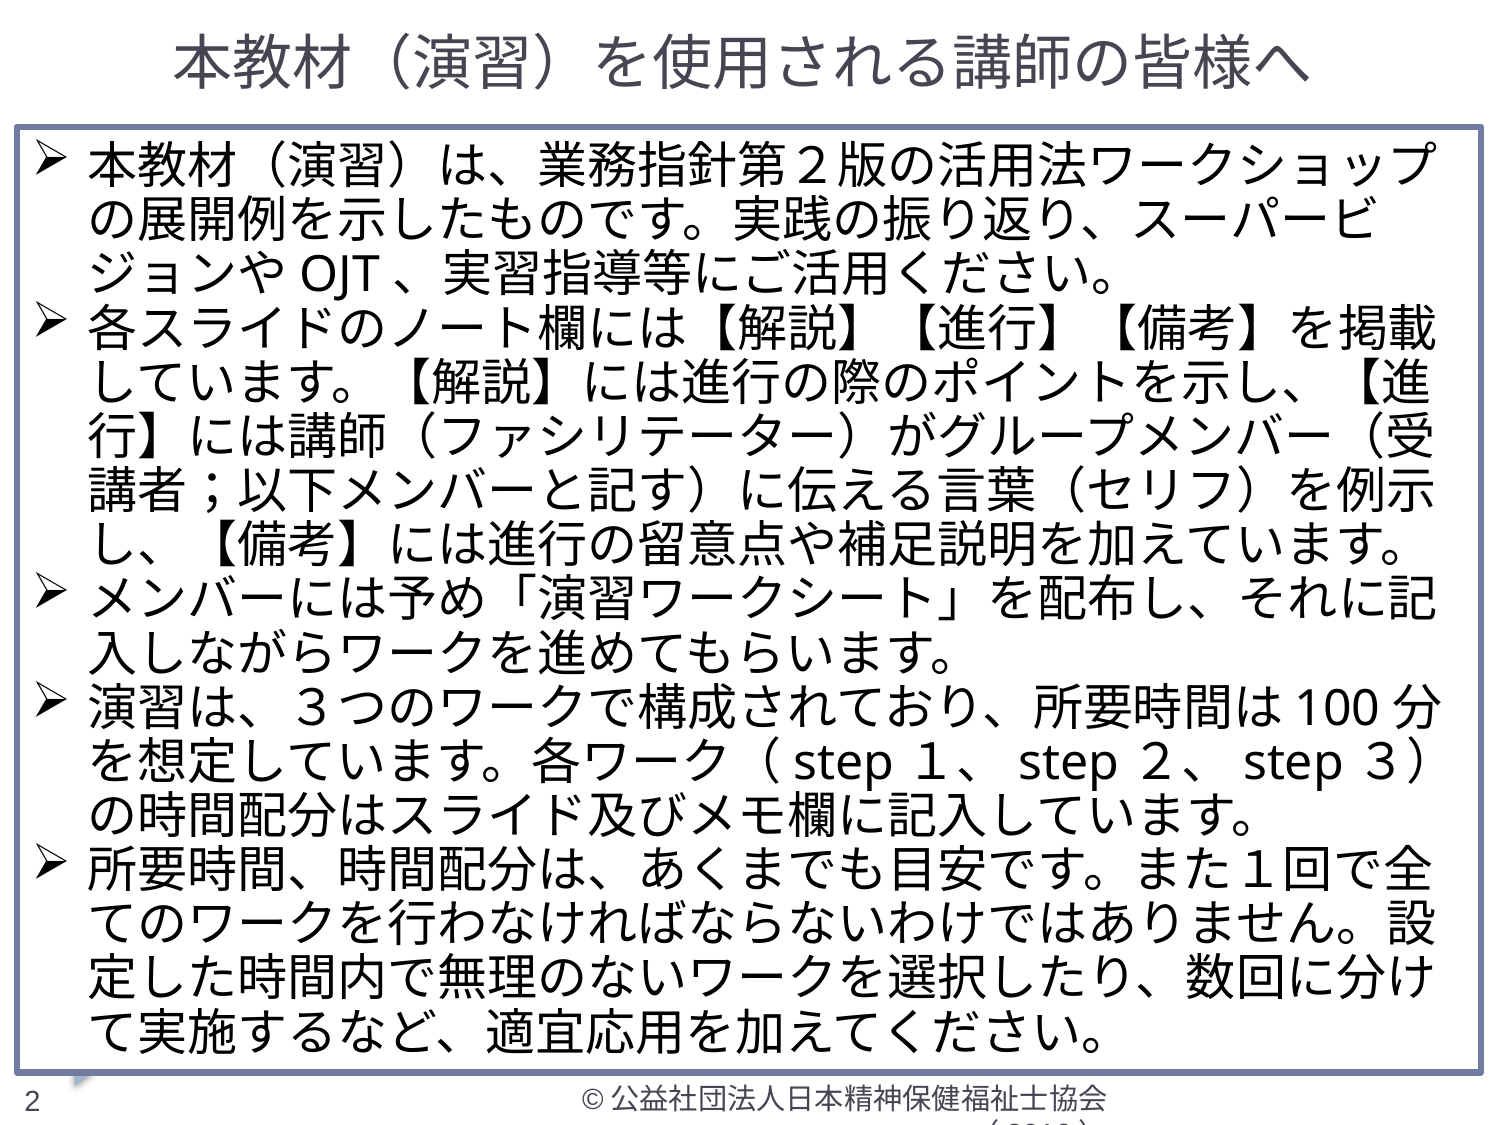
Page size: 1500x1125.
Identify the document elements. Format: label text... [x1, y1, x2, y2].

text_box 本教材（演習）は、業務指針第２版の活用法ワークショップの展開例を示したものです。実践の振り返り、スーパービジョンやOJT、実習指導等にご活用ください。 各スライドのノート欄には【解説】【進行】【備考】を掲載しています。【解説】には進行の際のポイントを示し、【進行】には講師（ファシリテーター）がグループメンバー（受講者；以下メンバーと記す）に伝える言葉（セリフ）を例示し、【備考】には進行の留意点や補足説明を加えています。 メンバーには予め「演習ワークシート」を配布し、それに記入しながらワークを進めてもらいます。 演習は、３つのワークで構成されており、所要時間は100分を想定しています。各ワーク（step１、step２、step３）の時間配分はスライド及びメモ欄に記入しています。 所要時間、時間配分は、あくまでも目安です。また１回で全てのワークを行わなければならないわけではありません。設定した時間内で無理のないワークを選択したり、数回に分けて実施するなど、適宜応用を加えてください。 [15, 125, 1482, 1074]
title 本教材（演習）を使用される講師の皆様へ [67, 17, 1418, 104]
slide_number 2 [9, 1074, 335, 1125]
footer ©公益社団法人日本精神保健福祉士協会（2016） [452, 1074, 1123, 1125]
